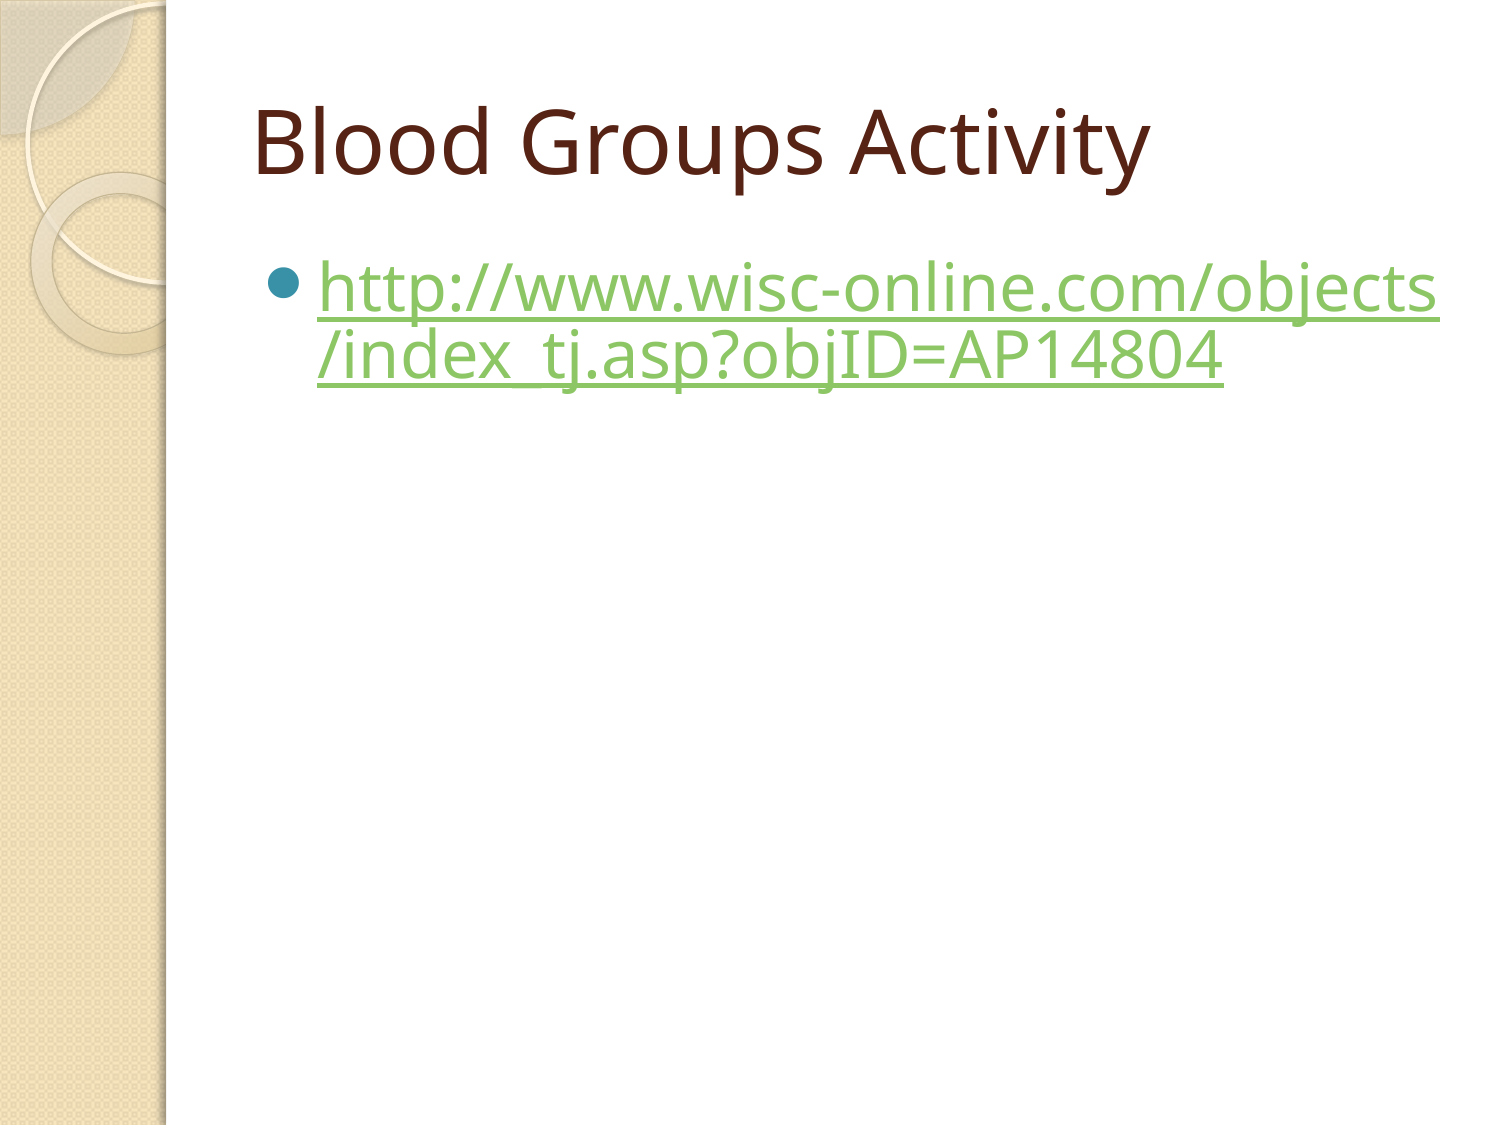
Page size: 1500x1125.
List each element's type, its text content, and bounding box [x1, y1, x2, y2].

title Blood Groups Activity [235, 45, 1466, 233]
list http://www.wisc-online.com/objects/index_tj.asp?objID=AP14804 [235, 237, 1466, 1025]
